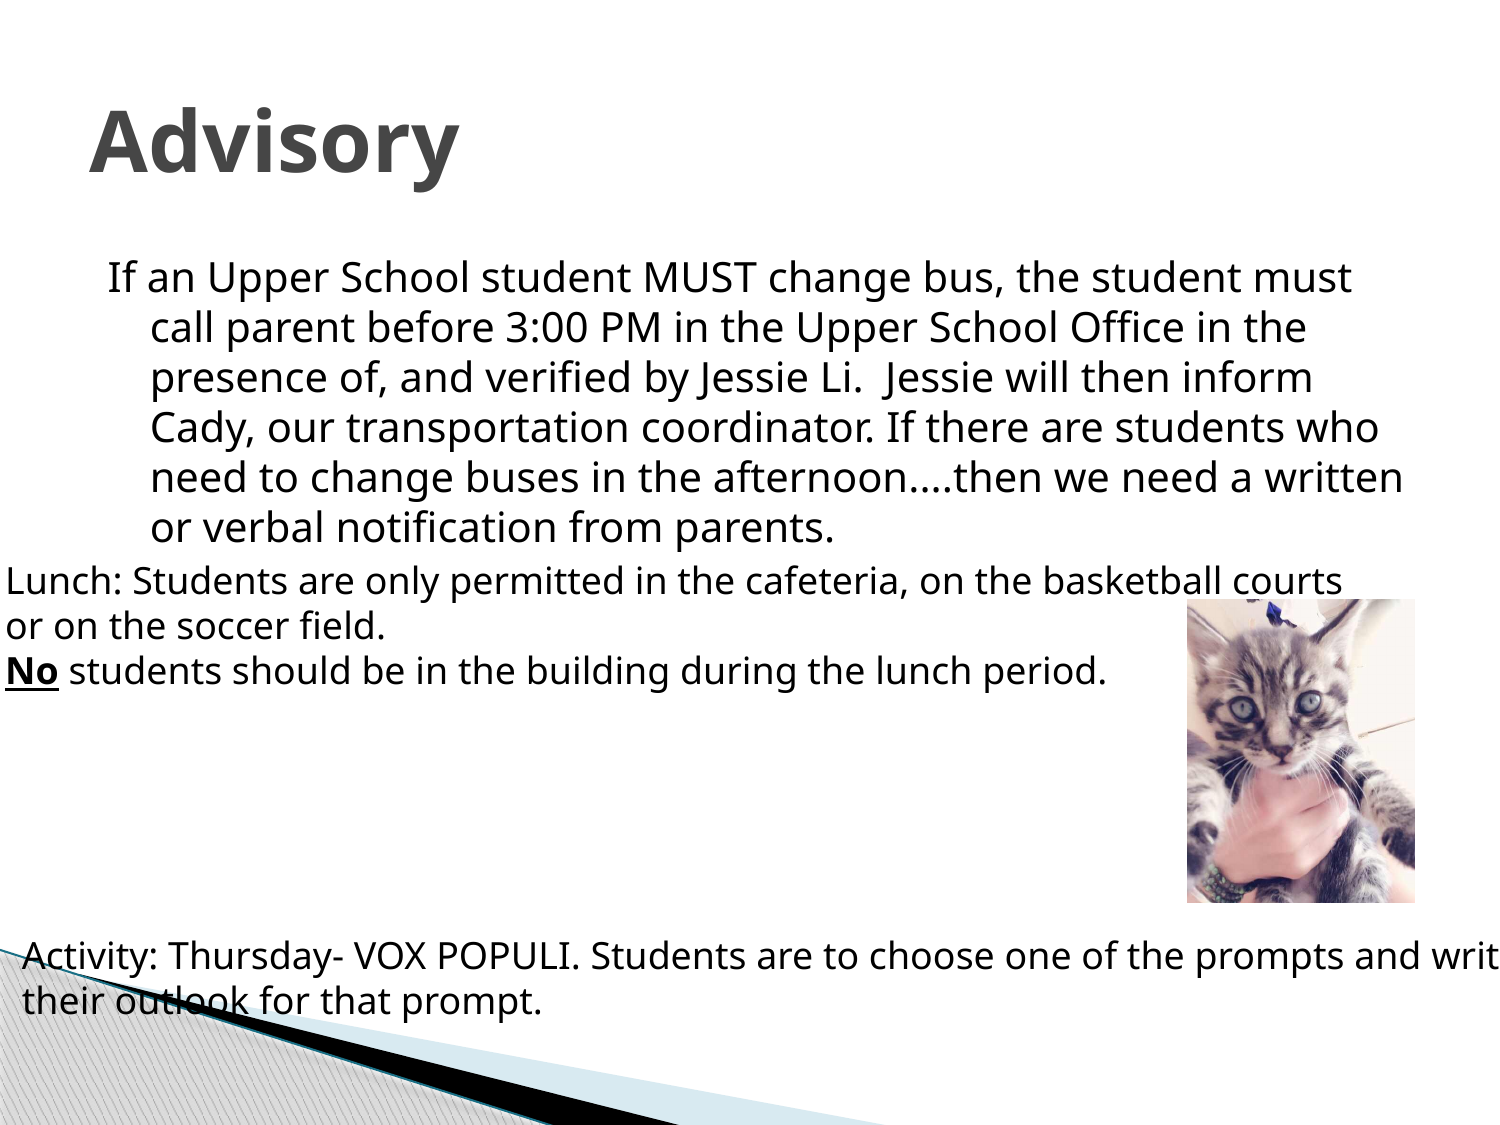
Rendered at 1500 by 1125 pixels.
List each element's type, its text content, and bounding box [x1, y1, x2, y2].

list If an Upper School student MUST change bus, the student must call parent before 3:00 PM in the Upper School Office in the presence of, and verified by Jessie Li. Jessie will then inform Cady, our transportation coordinator. If there are students who need to change buses in the afternoon....then we need a written or verbal notification from parents. [75, 243, 1425, 924]
text_box Activity: Thursday- VOX POPULI. Students are to choose one of the prompts and write their outlook for that prompt. [7, 924, 1500, 1030]
picture [1187, 599, 1415, 904]
title Advisory [75, 45, 1425, 233]
text_box Lunch: Students are only permitted in the cafeteria, on the basketball courts or on the soccer field. No students should be in the building during the lunch period. [0, 549, 1369, 700]
